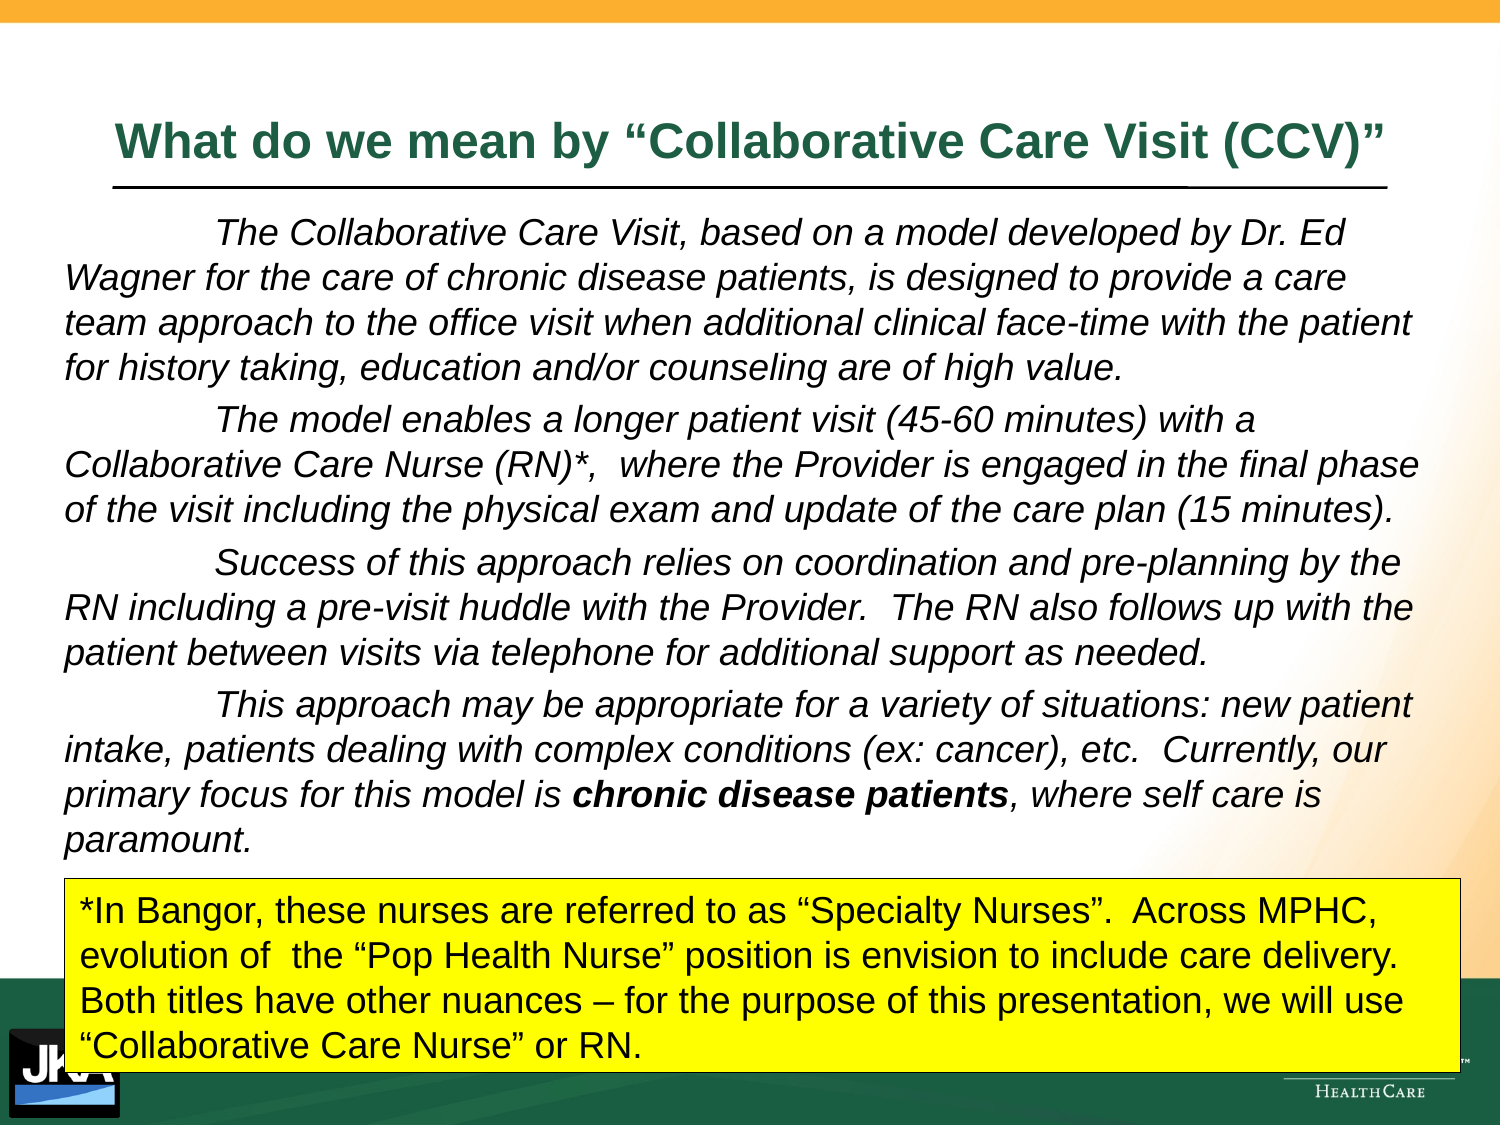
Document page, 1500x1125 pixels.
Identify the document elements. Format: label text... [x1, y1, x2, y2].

picture [0, 0, 1500, 1125]
text_box *In Bangor, these nurses are referred to as “Specialty Nurses”. Across MPHC, evolution of the “Pop Health Nurse” position is envision to include care delivery. Both titles have other nuances – for the purpose of this presentation, we will use “Collaborative Care Nurse” or RN. [64, 878, 1461, 1073]
list The Collaborative Care Visit, based on a model developed by Dr. Ed Wagner for the care of chronic disease patients, is designed to provide a care team approach to the office visit when additional clinical face-time with the patient for history taking, education and/or counseling are of high value. The model enables a longer patient visit (45-60 minutes) with a Collaborative Care Nurse (RN)*, where the Provider is engaged in the final phase of the visit including the physical exam and update of the care plan (15 minutes). Success of this approach relies on coordination and pre-planning by the RN including a pre-visit huddle with the Provider. The RN also follows up with the patient between visits via telephone for additional support as needed. This approach may be appropriate for a variety of situations: new patient intake, patients dealing with complex conditions (ex: cancer), etc. Currently, our primary focus for this model is chronic disease patients, where self care is paramount. [49, 199, 1449, 879]
title What do we mean by “Collaborative Care Visit (CCV)” [99, 44, 1426, 199]
